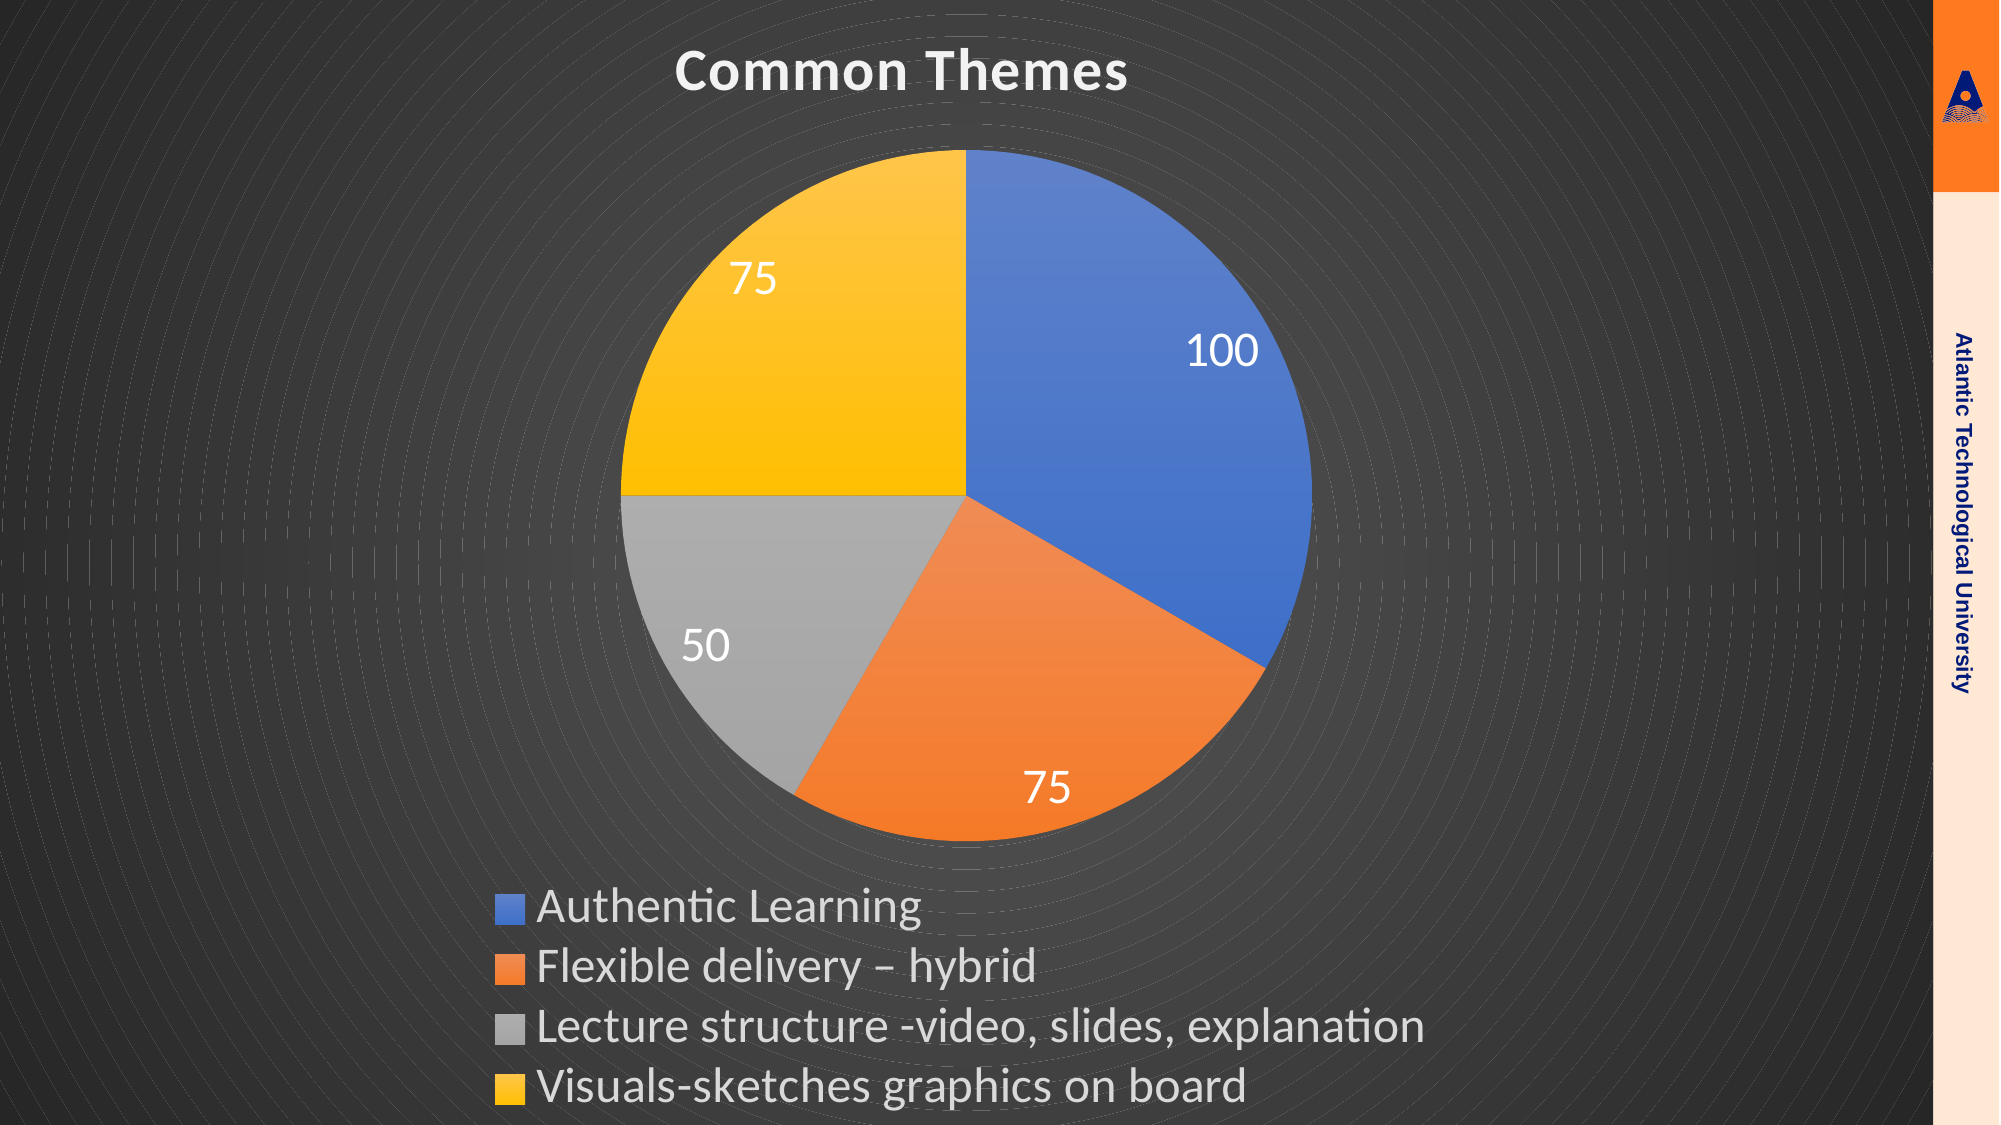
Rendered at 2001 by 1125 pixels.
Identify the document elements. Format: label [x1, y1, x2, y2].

picture [1941, 70, 1990, 123]
chart [0, 0, 1934, 1125]
